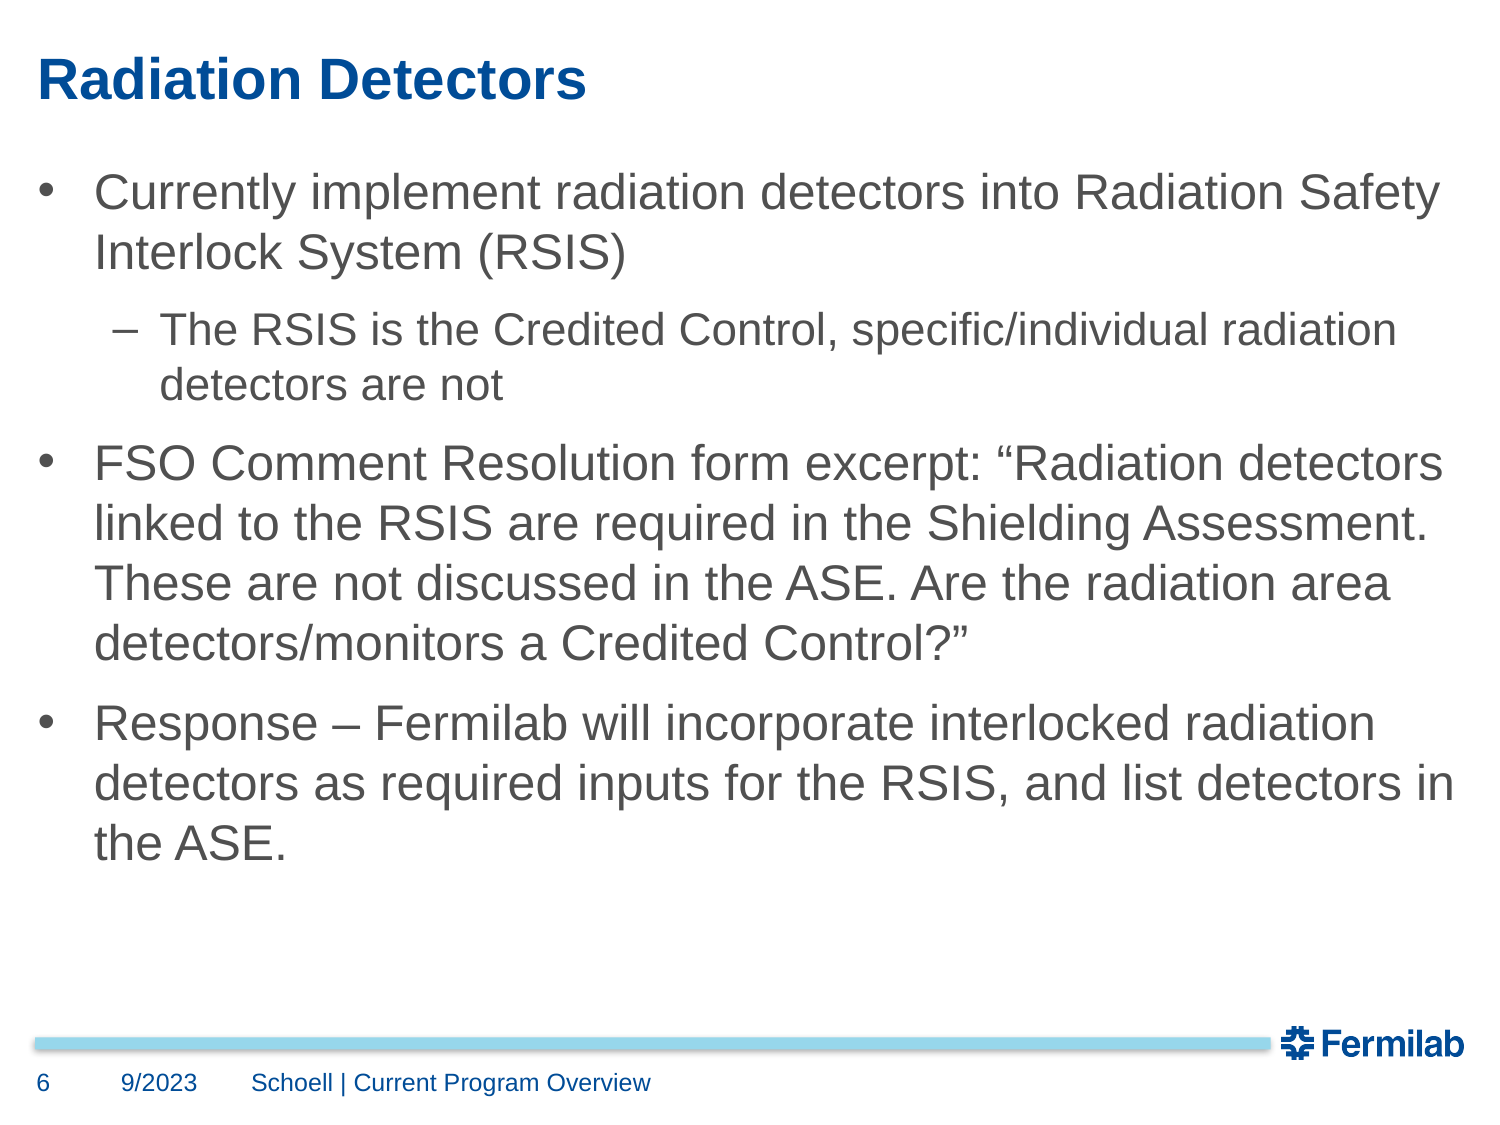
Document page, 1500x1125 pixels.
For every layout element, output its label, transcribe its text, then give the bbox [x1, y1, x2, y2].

title Radiation Detectors [37, 41, 1463, 112]
slide_number 9/2023 [120, 1066, 232, 1107]
list Currently implement radiation detectors into Radiation Safety Interlock System (RSIS) The RSIS is the Credited Control, specific/individual radiation detectors are not FSO Comment Resolution form excerpt: “Radiation detectors linked to the RSIS are required in the Shielding Assessment. These are not discussed in the ASE. Are the radiation area detectors/monitors a Credited Control?” Response – Fermilab will incorporate interlocked radiation detectors as required inputs for the RSIS, and list detectors in the ASE. [37, 159, 1461, 990]
footer Schoell | Current Program Overview [251, 1066, 1279, 1107]
slide_number 6 [36, 1066, 105, 1106]
picture [1281, 1026, 1464, 1060]
